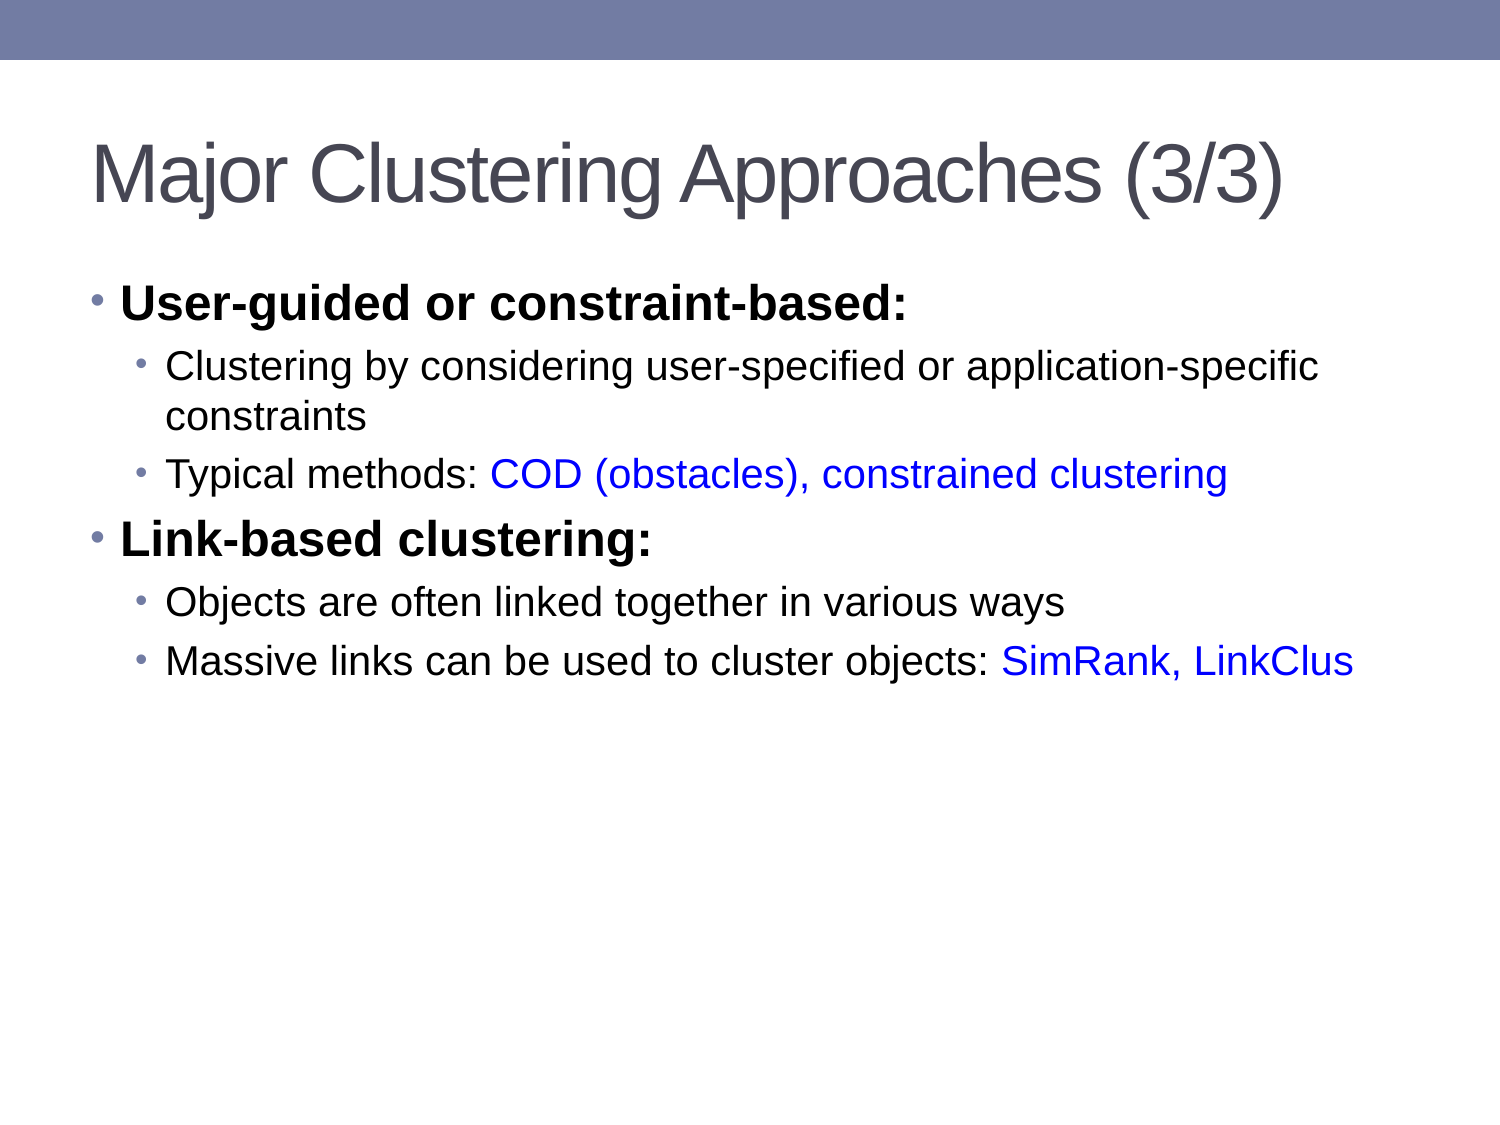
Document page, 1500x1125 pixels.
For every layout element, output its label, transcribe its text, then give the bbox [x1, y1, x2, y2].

title Major Clustering Approaches (3/3) [75, 87, 1425, 250]
list User-guided or constraint-based: Clustering by considering user-specified or application-specific constraints Typical methods: COD (obstacles), constrained clustering Link-based clustering: Objects are often linked together in various ways Massive links can be used to cluster objects: SimRank, LinkClus [75, 262, 1425, 1063]
